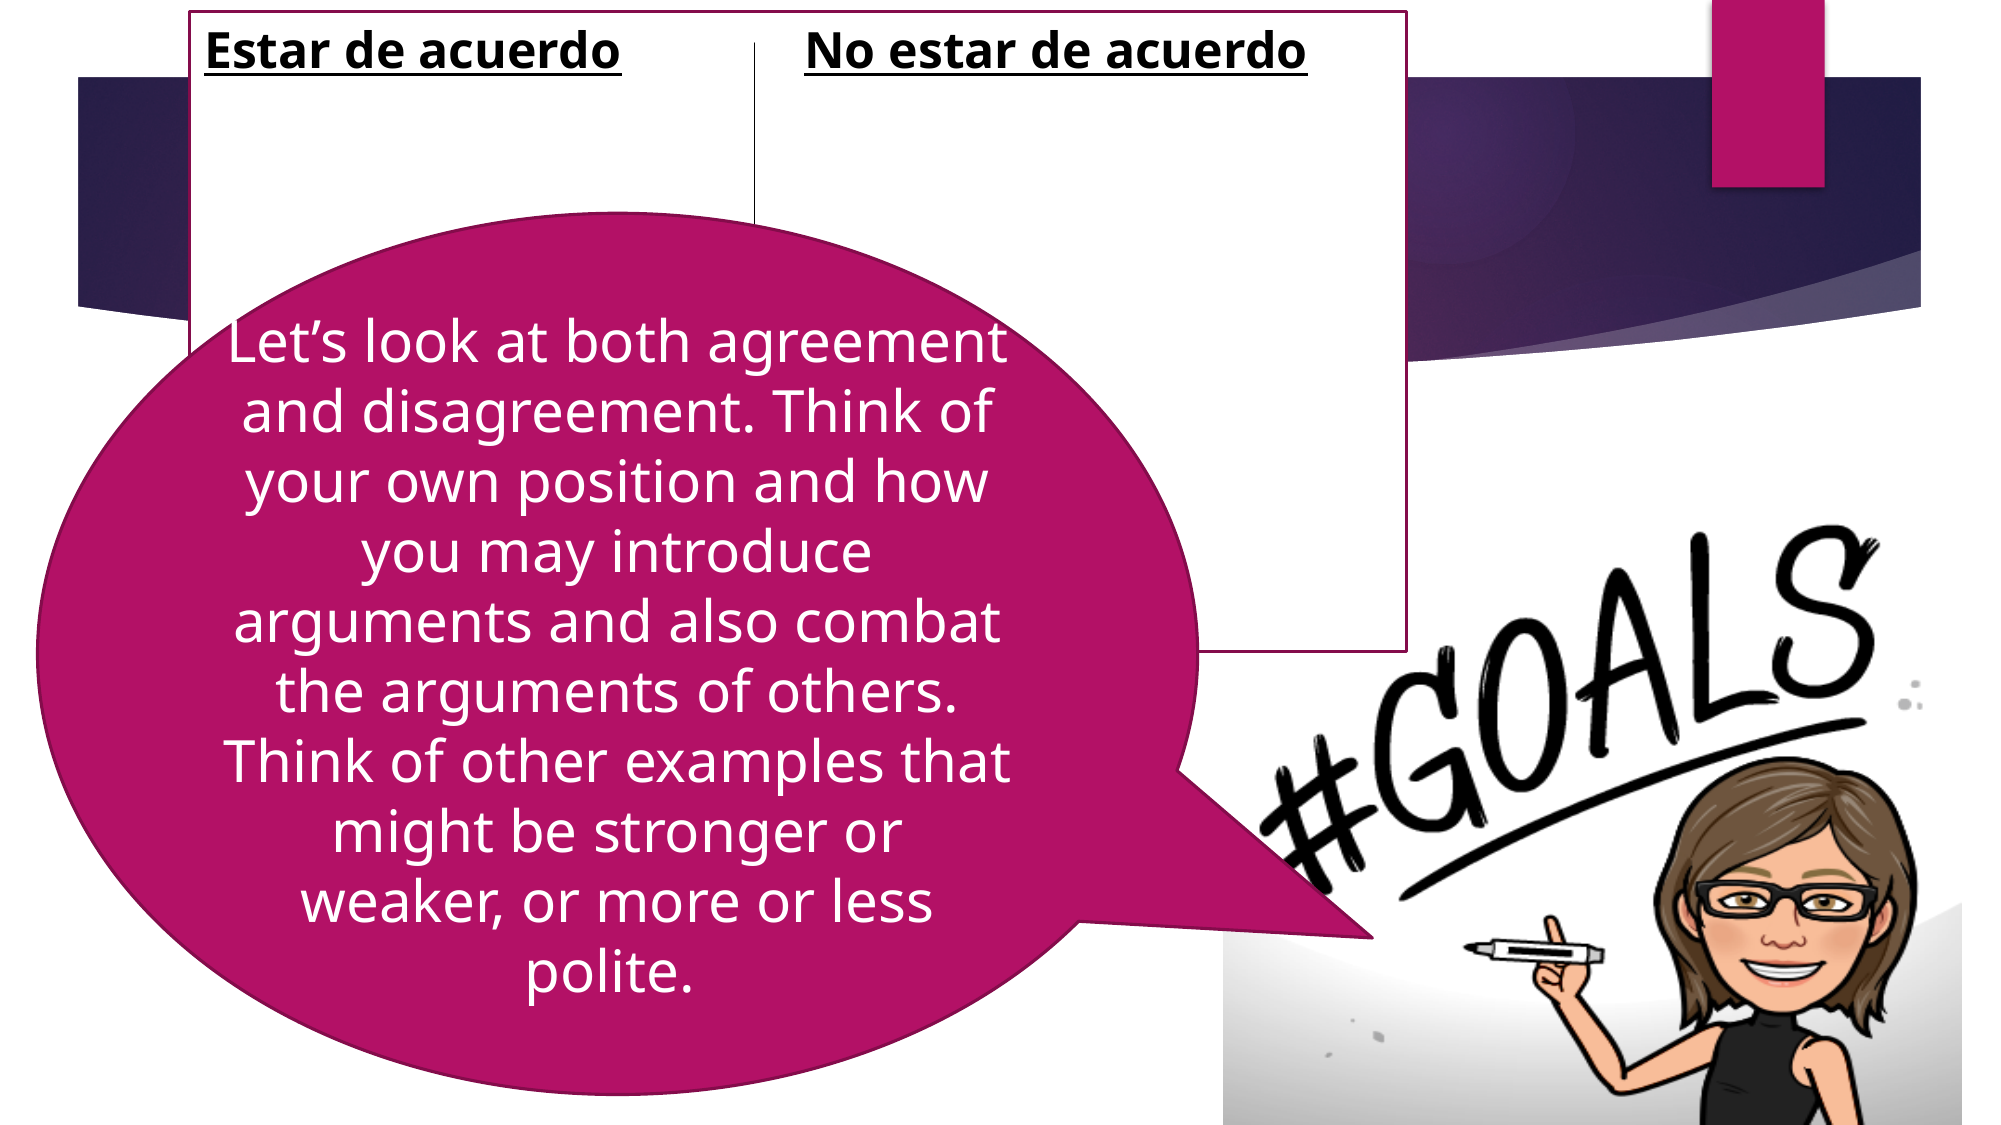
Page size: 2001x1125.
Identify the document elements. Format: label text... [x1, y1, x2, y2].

text_box Estar de acuerdo No estar de acuerdo [188, 10, 1408, 653]
text_box Let’s look at both agreement and disagreement. Think of your own position and how you may introduce arguments and also combat the arguments of others. Think of other examples that might be stronger or weaker, or more or less polite. [35, 211, 1217, 1097]
picture [1223, 504, 1962, 1125]
